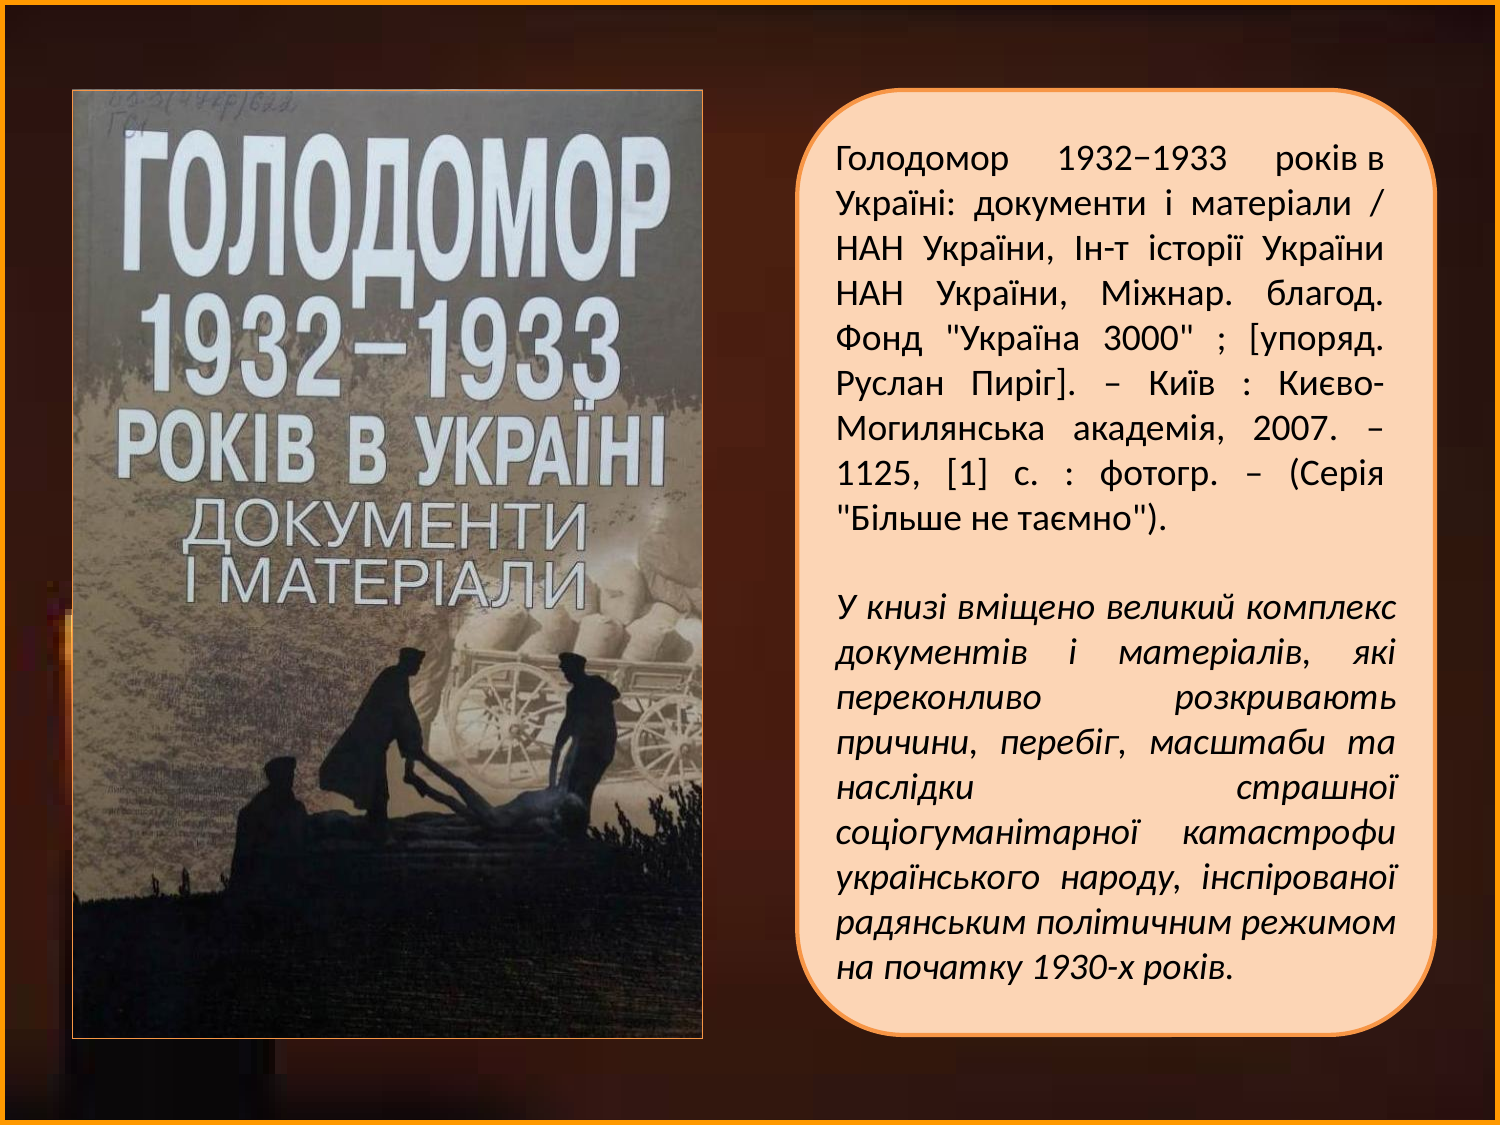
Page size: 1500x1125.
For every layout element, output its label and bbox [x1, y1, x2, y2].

text_box [0, 0, 1500, 1125]
picture [71, 89, 703, 1039]
